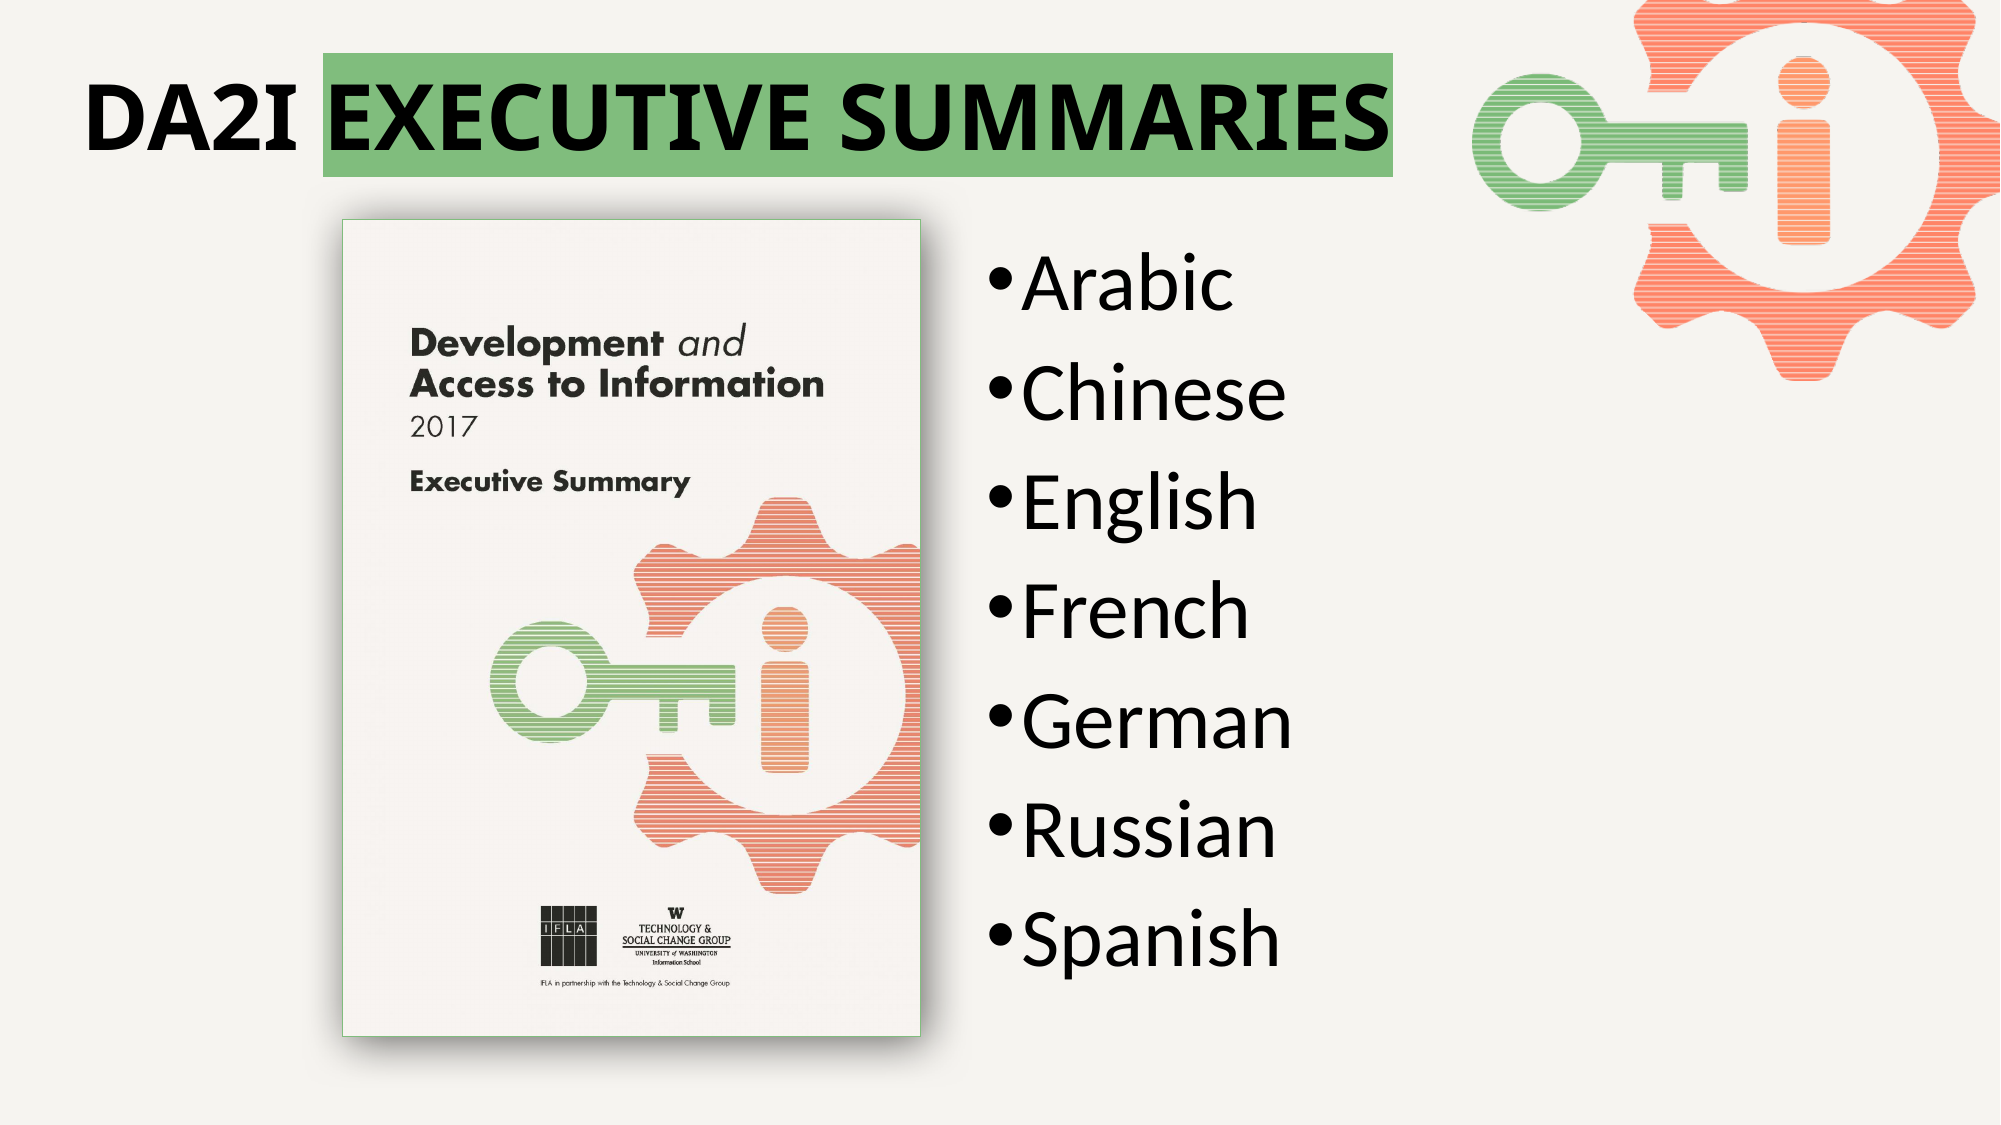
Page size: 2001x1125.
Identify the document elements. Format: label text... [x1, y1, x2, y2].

text_box Arabic Chinese English French German Russian Spanish [971, 219, 1520, 991]
picture [1472, 0, 2000, 381]
picture [342, 219, 921, 1038]
title DA2I EXECUTIVE SUMMARIES [66, 30, 1467, 197]
